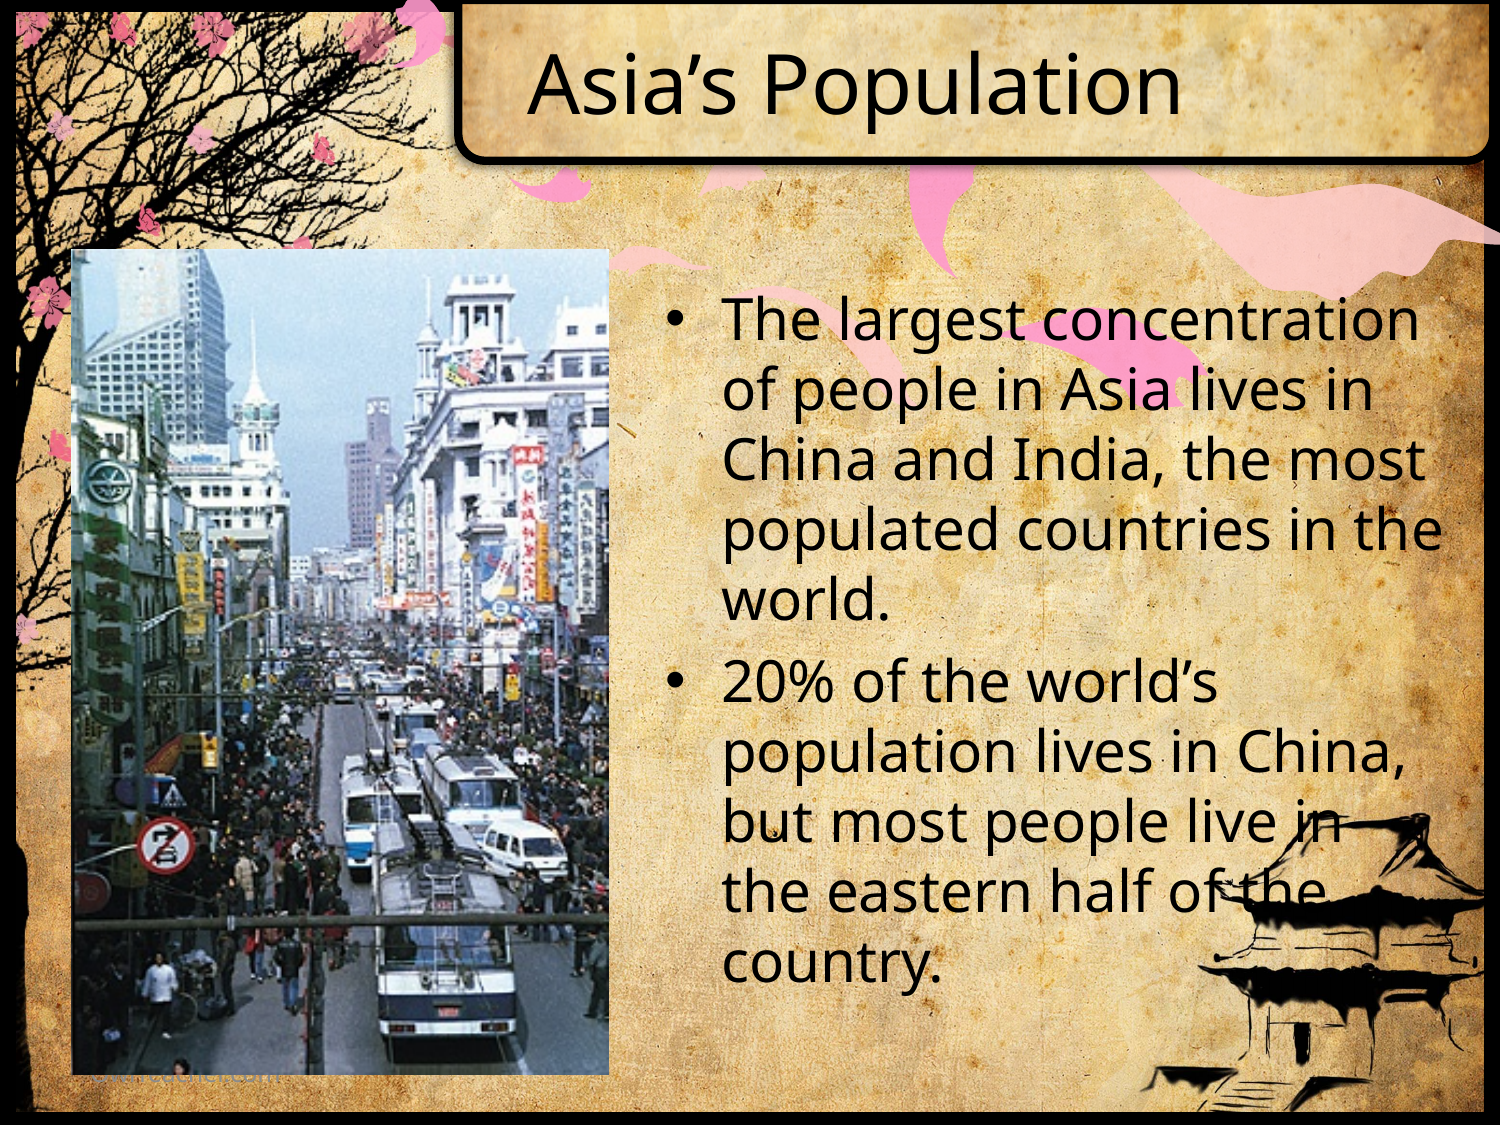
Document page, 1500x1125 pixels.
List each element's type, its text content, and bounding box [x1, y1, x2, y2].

picture [1183, 161, 1484, 224]
picture [1388, 5, 1489, 156]
title Asia’s Population [425, 0, 1388, 163]
slide_number OwlTeacher.com [75, 1083, 425, 1103]
picture [16, 12, 1484, 1112]
picture [943, 165, 1249, 275]
list The largest concentration of people in Asia lives in China and India, the most populated countries in the world. 20% of the world’s population lives in China, but most people live in the eastern half of the country. [650, 275, 1463, 1063]
